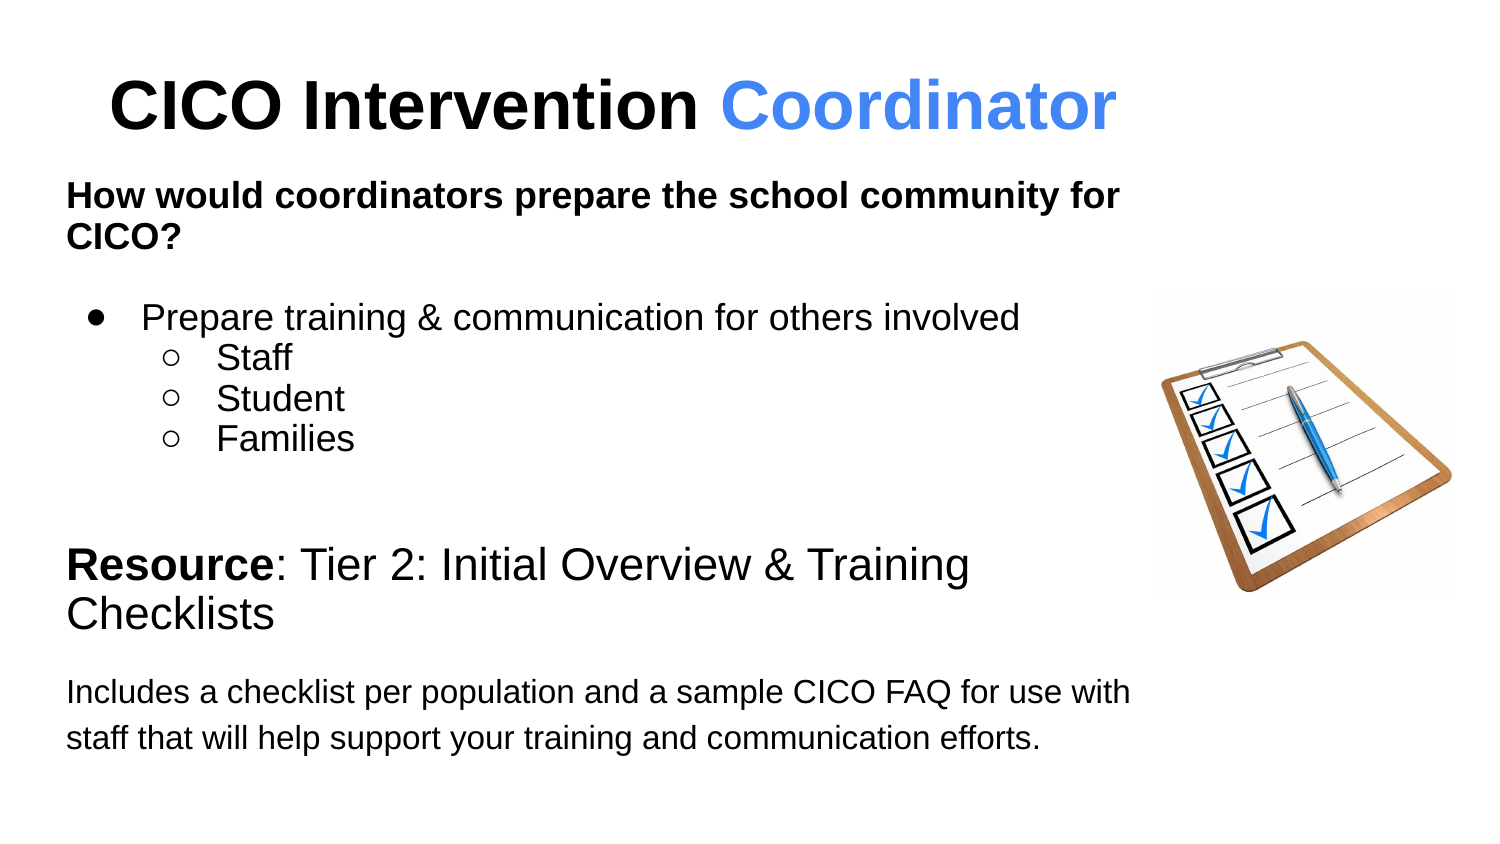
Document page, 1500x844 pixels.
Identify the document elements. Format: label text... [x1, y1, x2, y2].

list How would coordinators prepare the school community for CICO? Prepare training & communication for others involved Staff Student Families Resource: Tier 2: Initial Overview & Training Checklists Includes a checklist per population and a sample CICO FAQ for use with staff that will help support your training and communication efforts. [51, 161, 1175, 813]
title CICO Intervention Coordinator [94, 54, 1290, 126]
picture [1151, 292, 1455, 596]
